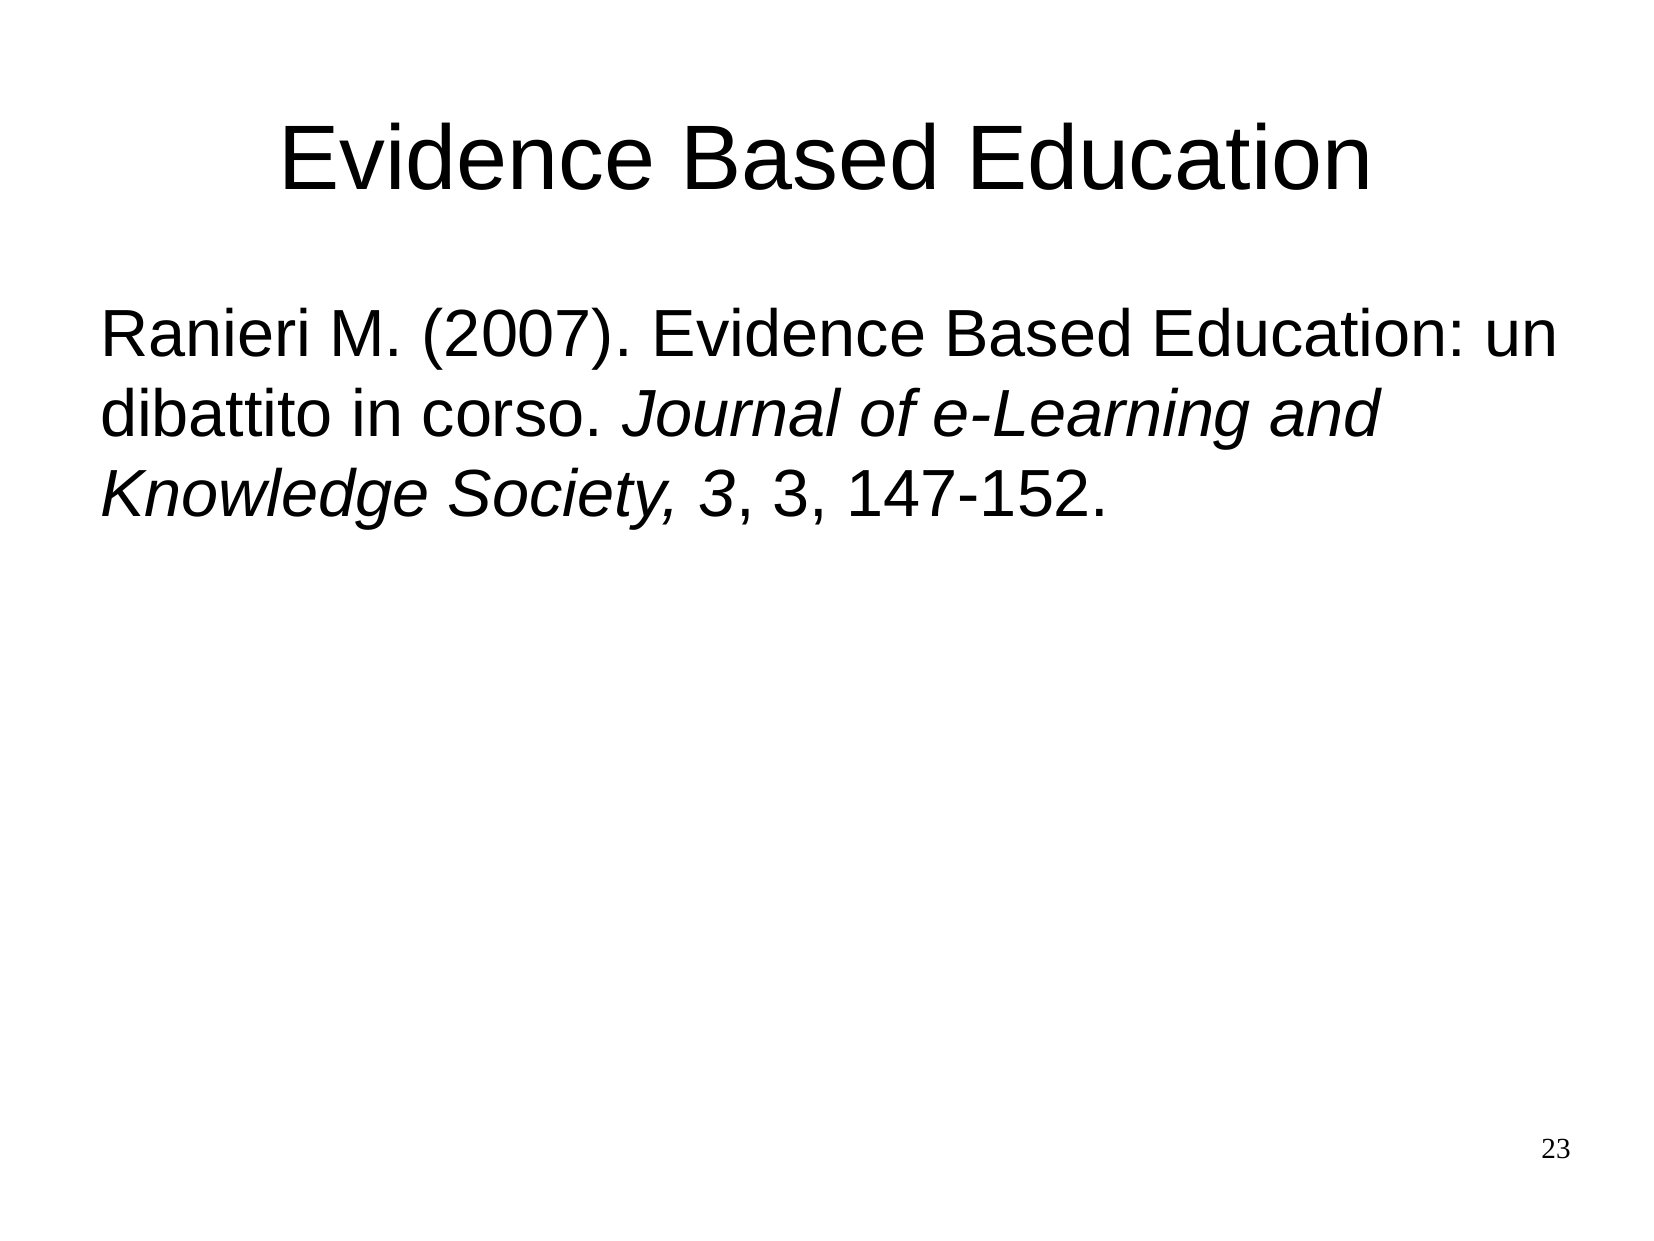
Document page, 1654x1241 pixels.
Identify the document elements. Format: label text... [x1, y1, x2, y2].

list Ranieri M. (2007). Evidence Based Education: un dibattito in corso. Journal of e-Learning and Knowledge Society, 3, 3, 147-152. [82, 289, 1572, 1109]
title Evidence Based Education [82, 49, 1572, 257]
slide_number 23 [1185, 1129, 1571, 1216]
